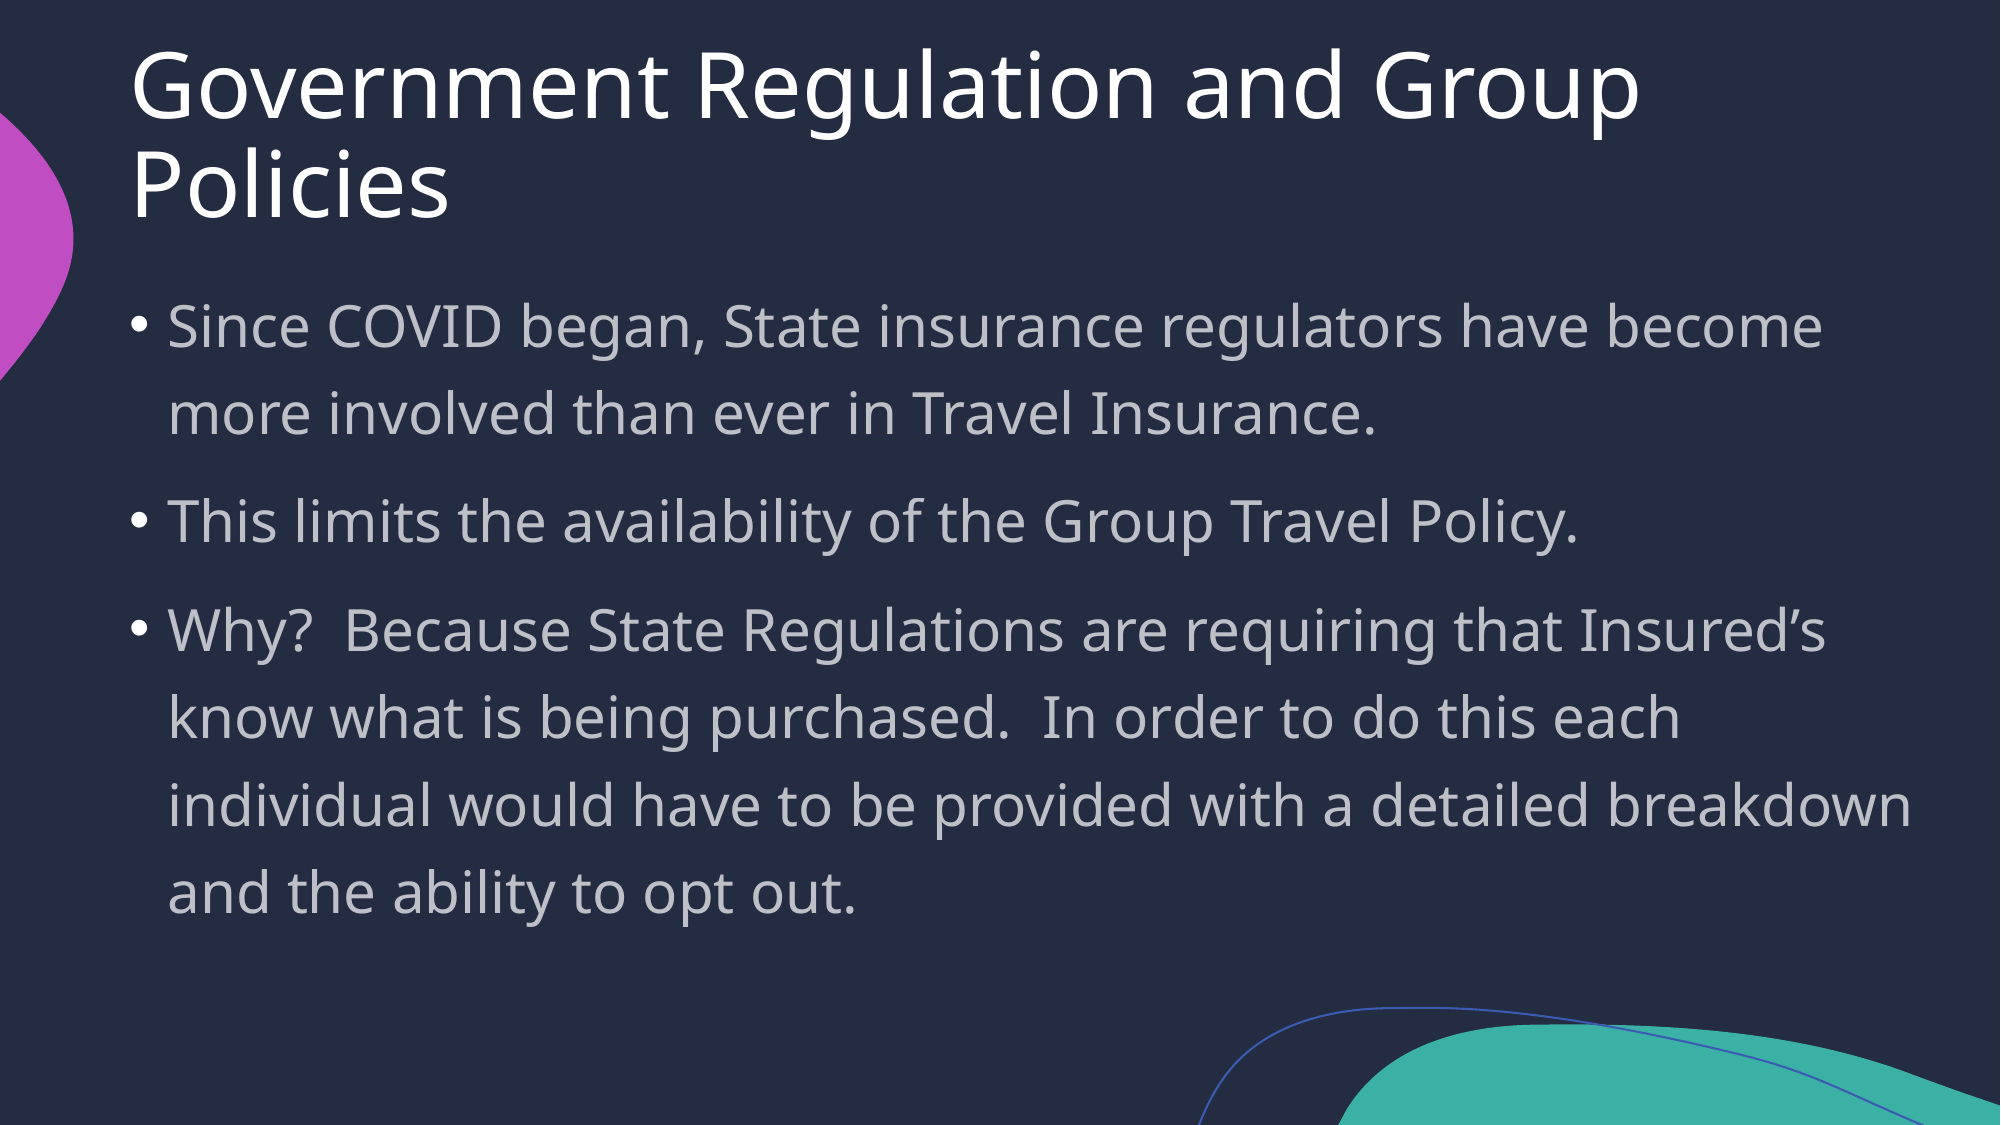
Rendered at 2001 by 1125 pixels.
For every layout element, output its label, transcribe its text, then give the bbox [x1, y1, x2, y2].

title Government Regulation and Group Policies [114, 13, 1865, 263]
list Since COVID began, State insurance regulators have become more involved than ever in Travel Insurance. This limits the availability of the Group Travel Policy. Why? Because State Regulations are requiring that Insured’s know what is being purchased. In order to do this each individual would have to be provided with a detailed breakdown and the ability to opt out. [114, 263, 1963, 949]
